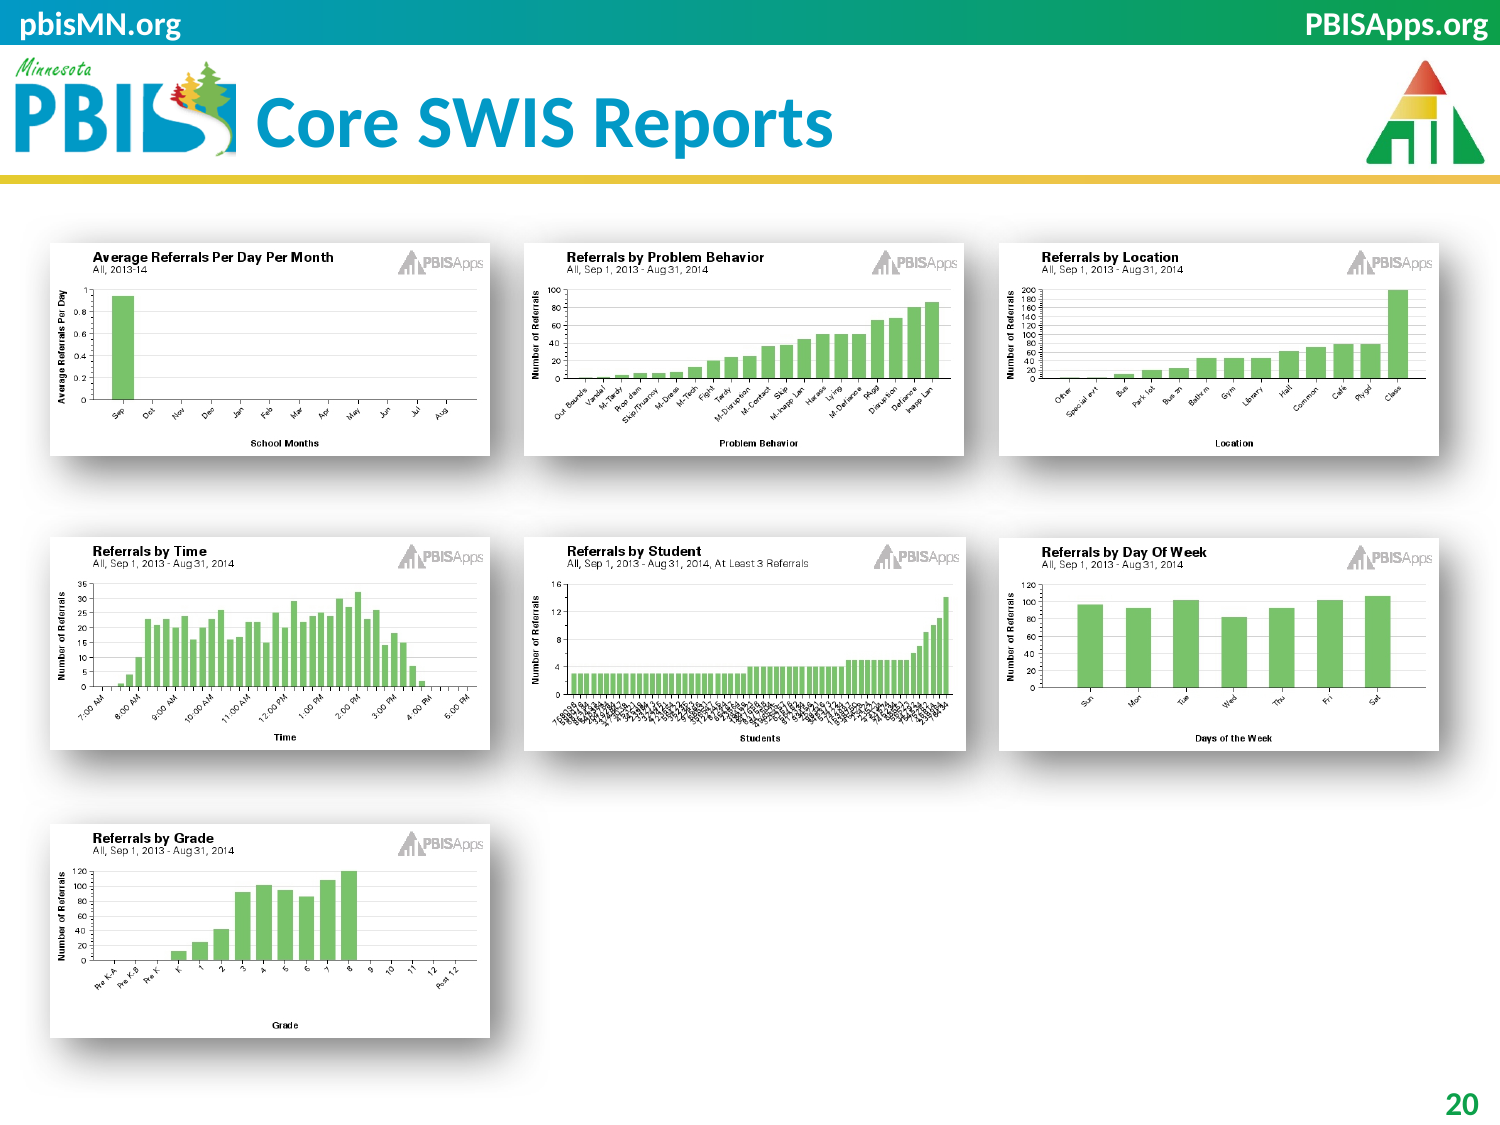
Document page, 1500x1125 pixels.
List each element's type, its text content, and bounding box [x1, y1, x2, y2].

picture [1362, 49, 1488, 175]
picture [49, 824, 490, 1038]
picture [999, 538, 1439, 752]
title Core SWIS Reports [241, 53, 1350, 183]
picture [49, 243, 490, 457]
picture [999, 243, 1439, 457]
picture [524, 243, 964, 457]
slide_number 20 [1143, 1080, 1494, 1125]
picture [524, 537, 966, 752]
picture [13, 53, 236, 157]
picture [49, 537, 490, 751]
footer pbisMN.org [4, 0, 200, 44]
